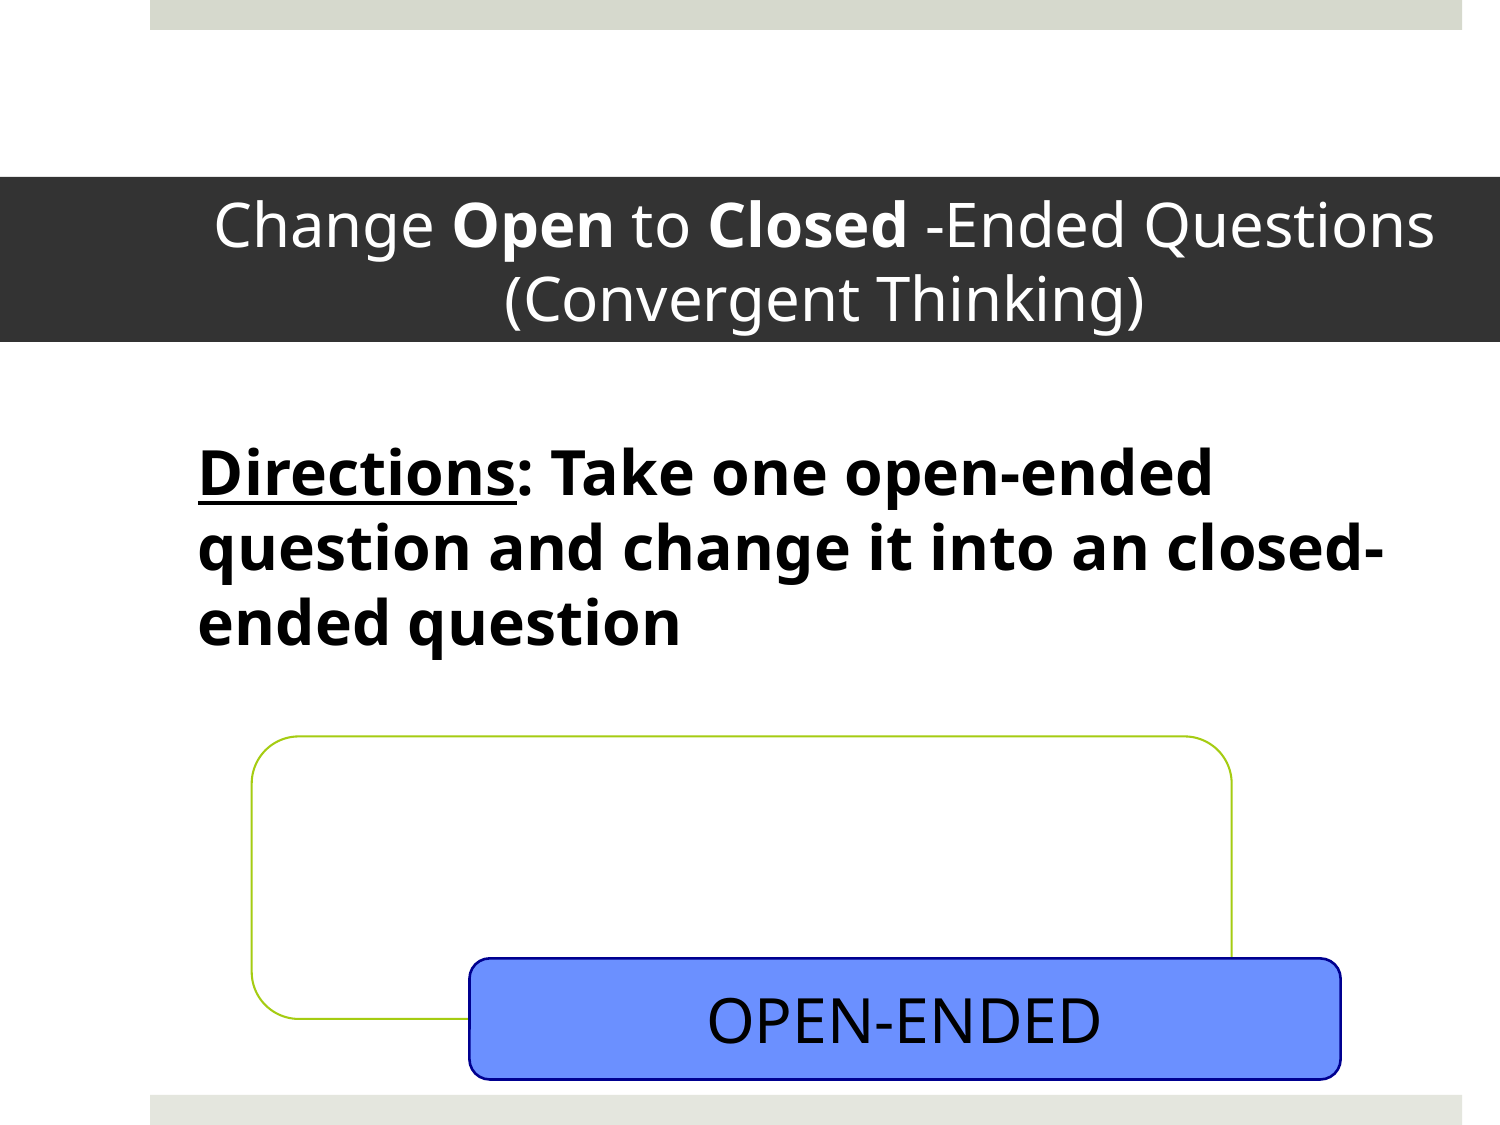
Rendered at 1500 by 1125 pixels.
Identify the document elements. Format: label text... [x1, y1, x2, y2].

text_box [251, 502, 1342, 1081]
list Directions: Take one open-ended question and change it into an closed-ended question [182, 425, 1432, 1028]
title Change Open to Closed -Ended Questions (Convergent Thinking) [0, 176, 1500, 342]
